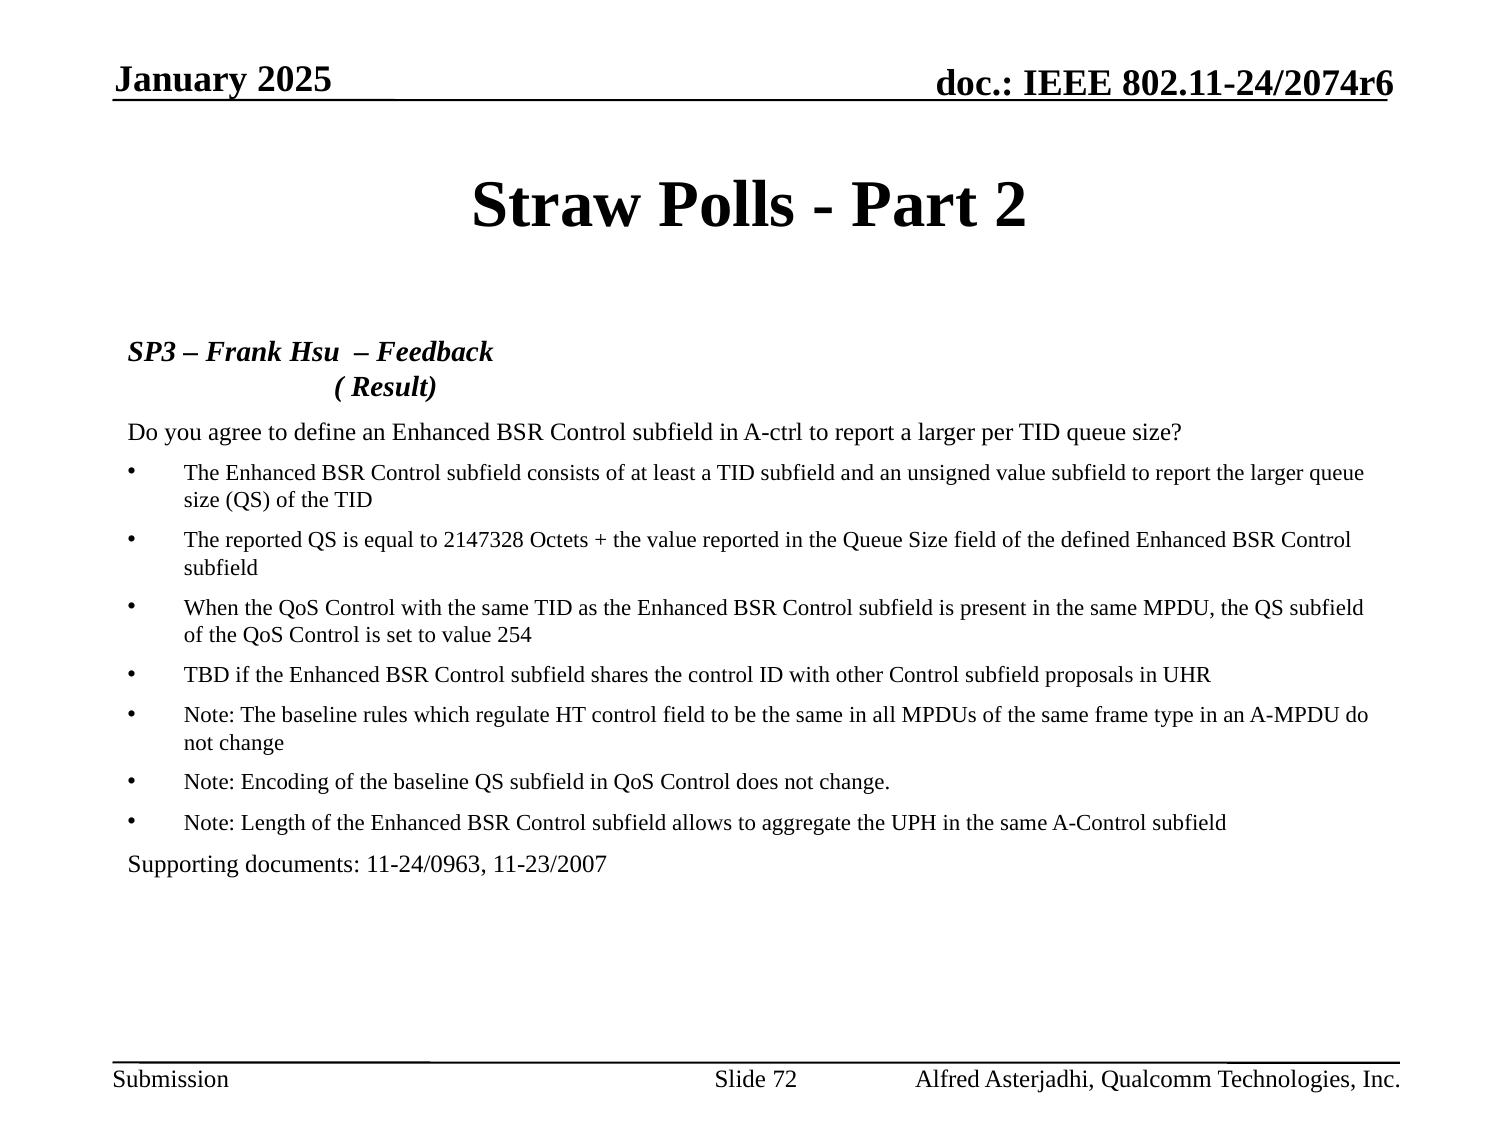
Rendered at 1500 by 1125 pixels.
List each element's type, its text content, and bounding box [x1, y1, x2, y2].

list SP3 – Frank Hsu – Feedback ( Result) Do you agree to define an Enhanced BSR Control subfield in A-ctrl to report a larger per TID queue size? The Enhanced BSR Control subfield consists of at least a TID subfield and an unsigned value subfield to report the larger queue size (QS) of the TID The reported QS is equal to 2147328 Octets + the value reported in the Queue Size field of the defined Enhanced BSR Control subfield When the QoS Control with the same TID as the Enhanced BSR Control subfield is present in the same MPDU, the QS subfield of the QoS Control is set to value 254 TBD if the Enhanced BSR Control subfield shares the control ID with other Control subfield proposals in UHR Note: The baseline rules which regulate HT control field to be the same in all MPDUs of the same frame type in an A-MPDU do not change Note: Encoding of the baseline QS subfield in QoS Control does not change. Note: Length of the Enhanced BSR Control subfield allows to aggregate the UPH in the same A-Control subfield Supporting documents: 11-24/0963, 11-23/2007 [112, 324, 1388, 1000]
footer Alfred Asterjadhi, Qualcomm Technologies, Inc. [878, 1061, 1402, 1093]
slide_number Slide 72 [712, 1061, 800, 1123]
title Straw Polls - Part 2 [112, 112, 1388, 288]
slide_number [114, 54, 423, 100]
